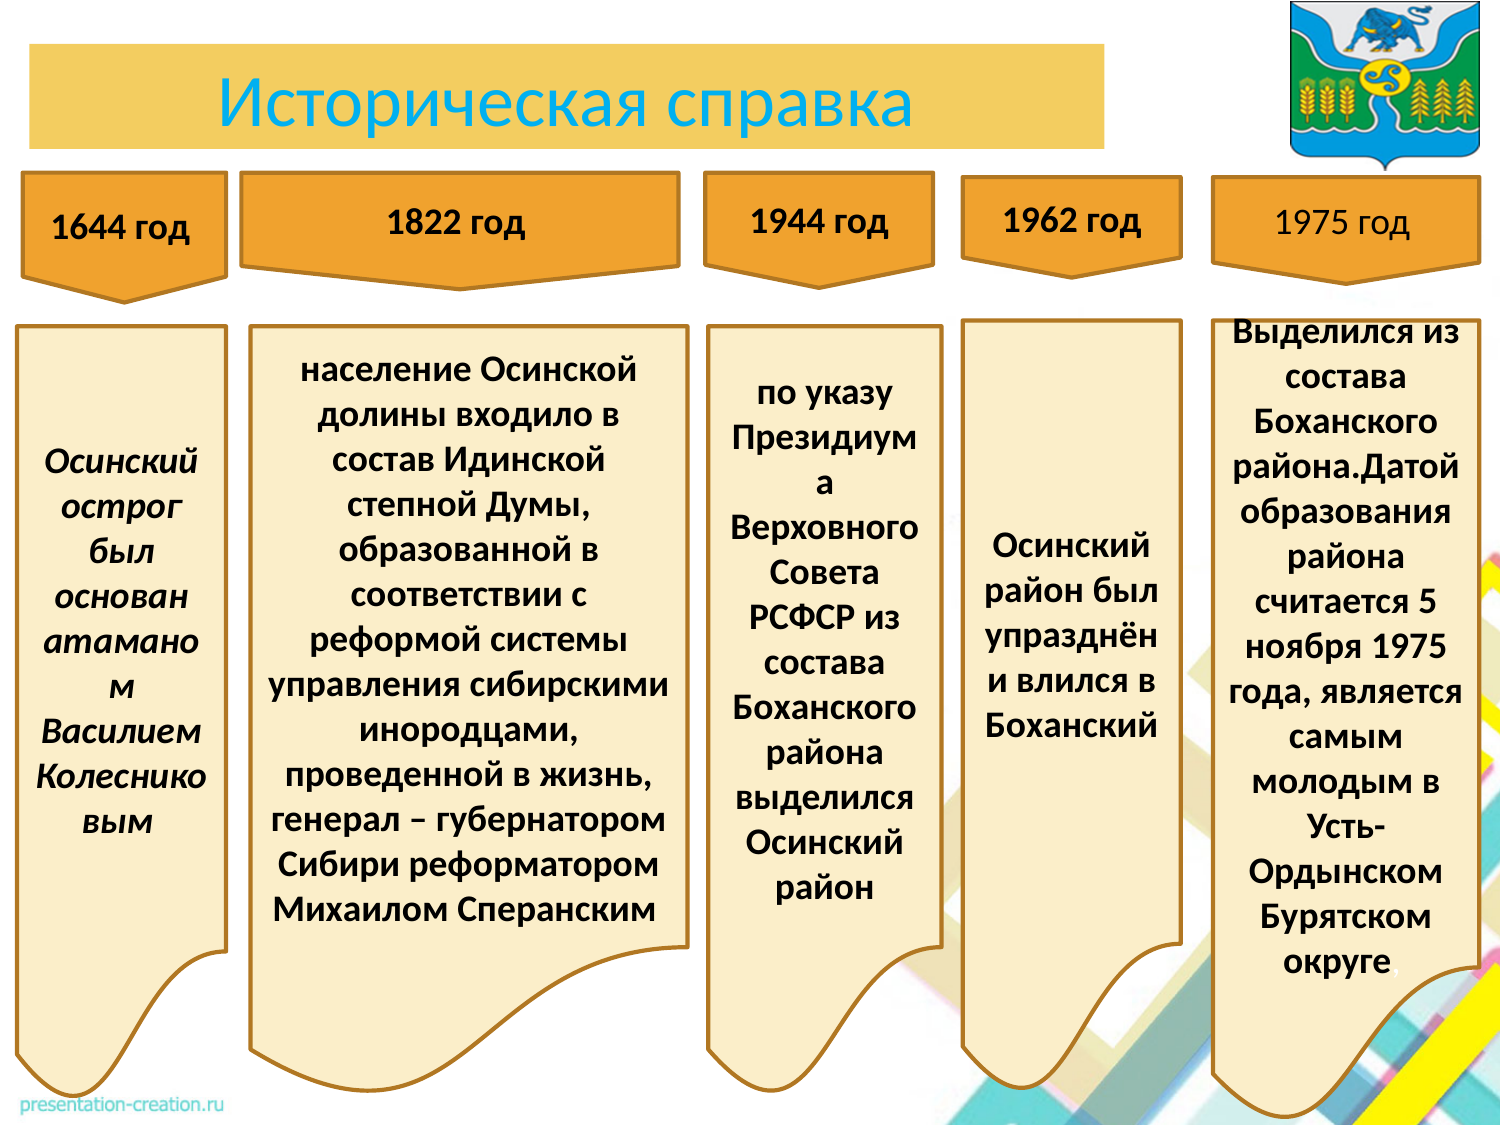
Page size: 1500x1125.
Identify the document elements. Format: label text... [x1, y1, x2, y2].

text_box Выделился из состава Боханского района.Датой образования района считается 5 ноября 1975 года, является самым молодым в Усть-Ордынском Бурятском округе, [1210, 318, 1482, 1119]
text_box по указу Президиума Верховного Совета РСФСР из состава Боханского района выделился Осинский район [706, 324, 944, 1093]
text_box 1822 год [239, 170, 681, 292]
picture [0, 0, 1500, 1125]
text_box 1644 год [20, 170, 229, 305]
text_box население Осинской долины входило в состав Идинской степной Думы, образованной в соответствии с реформой системы управления сибирскими инородцами, проведенной в жизнь, генерал – губернатором Сибири реформатором Михаилом Сперанским [248, 324, 690, 1093]
text_box Осинский район был упразднён и влился в Боханский [960, 318, 1183, 1090]
text_box 1975 год [1210, 175, 1482, 286]
title Историческая справка [29, 43, 1105, 149]
text_box 1944 год [703, 170, 936, 290]
text_box Осинский острог был основан атаманом Василием Колесниковым [14, 324, 229, 1099]
text_box 1962 год [960, 175, 1183, 280]
